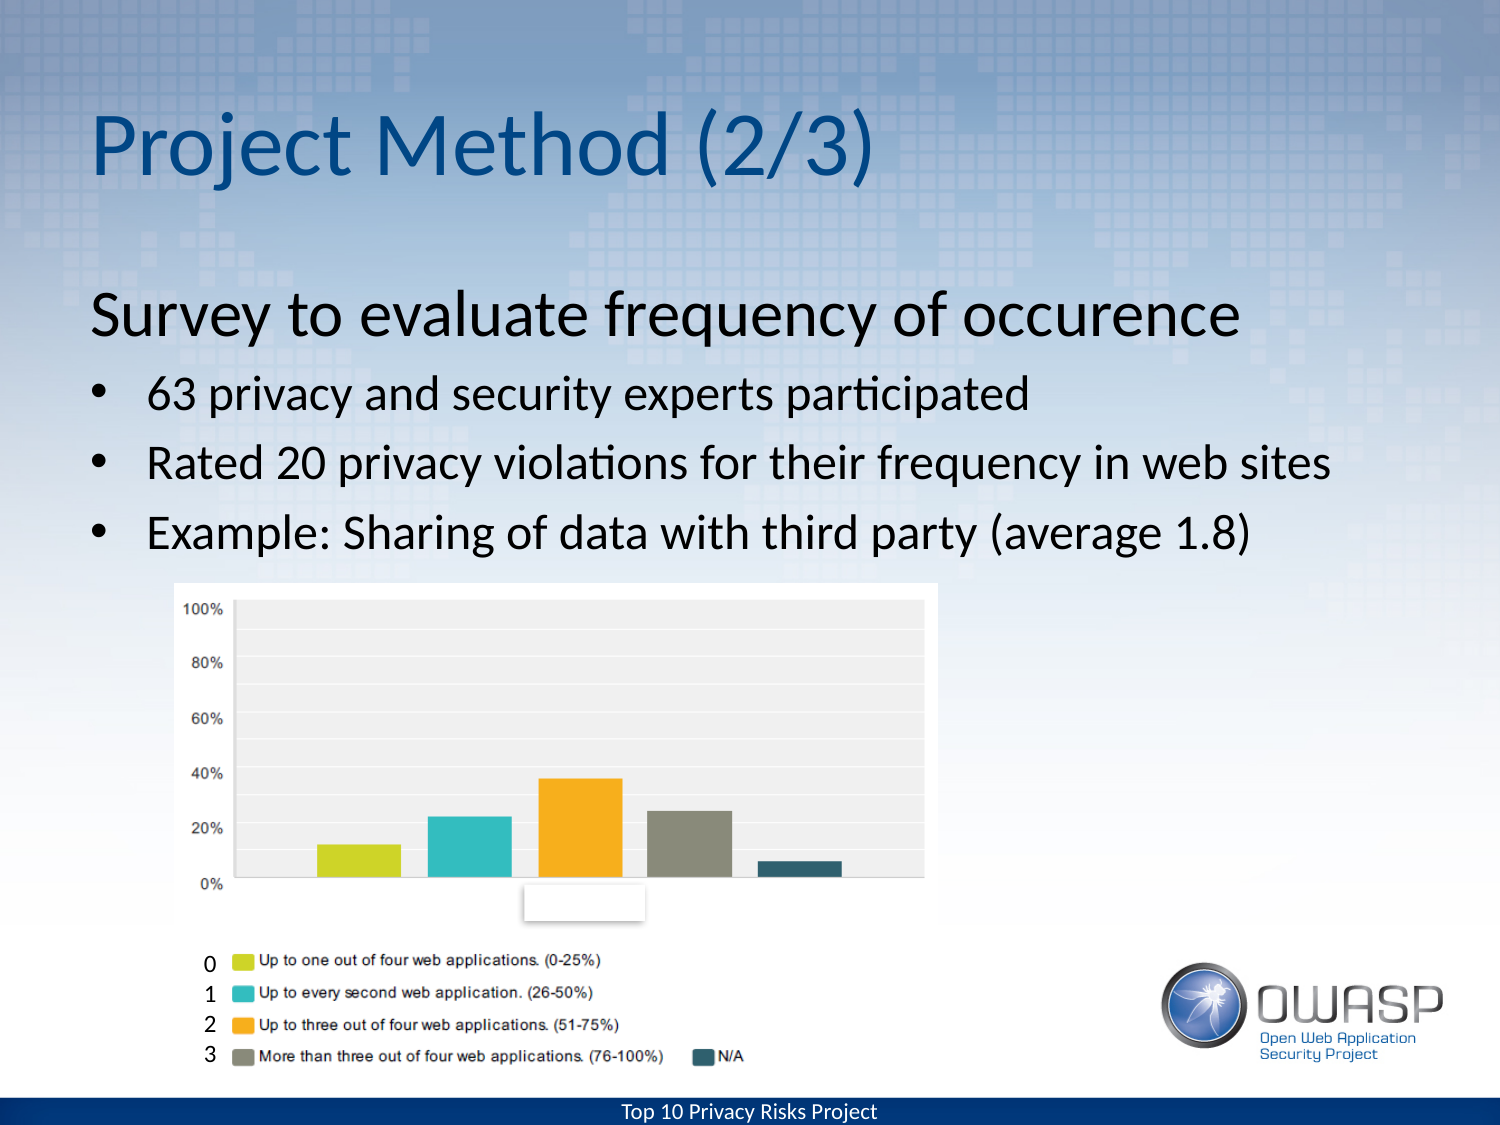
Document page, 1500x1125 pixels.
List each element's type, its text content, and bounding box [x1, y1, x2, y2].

footer Top 10 Privacy Risks Project [512, 1089, 988, 1125]
title Project Method (2/3) [75, 45, 1425, 233]
picture [0, 0, 1500, 1125]
list Survey to evaluate frequency of occurence 63 privacy and security experts participated Rated 20 privacy violations for their frequency in web sites Example: Sharing of data with third party (average 1.8) [75, 262, 1425, 940]
